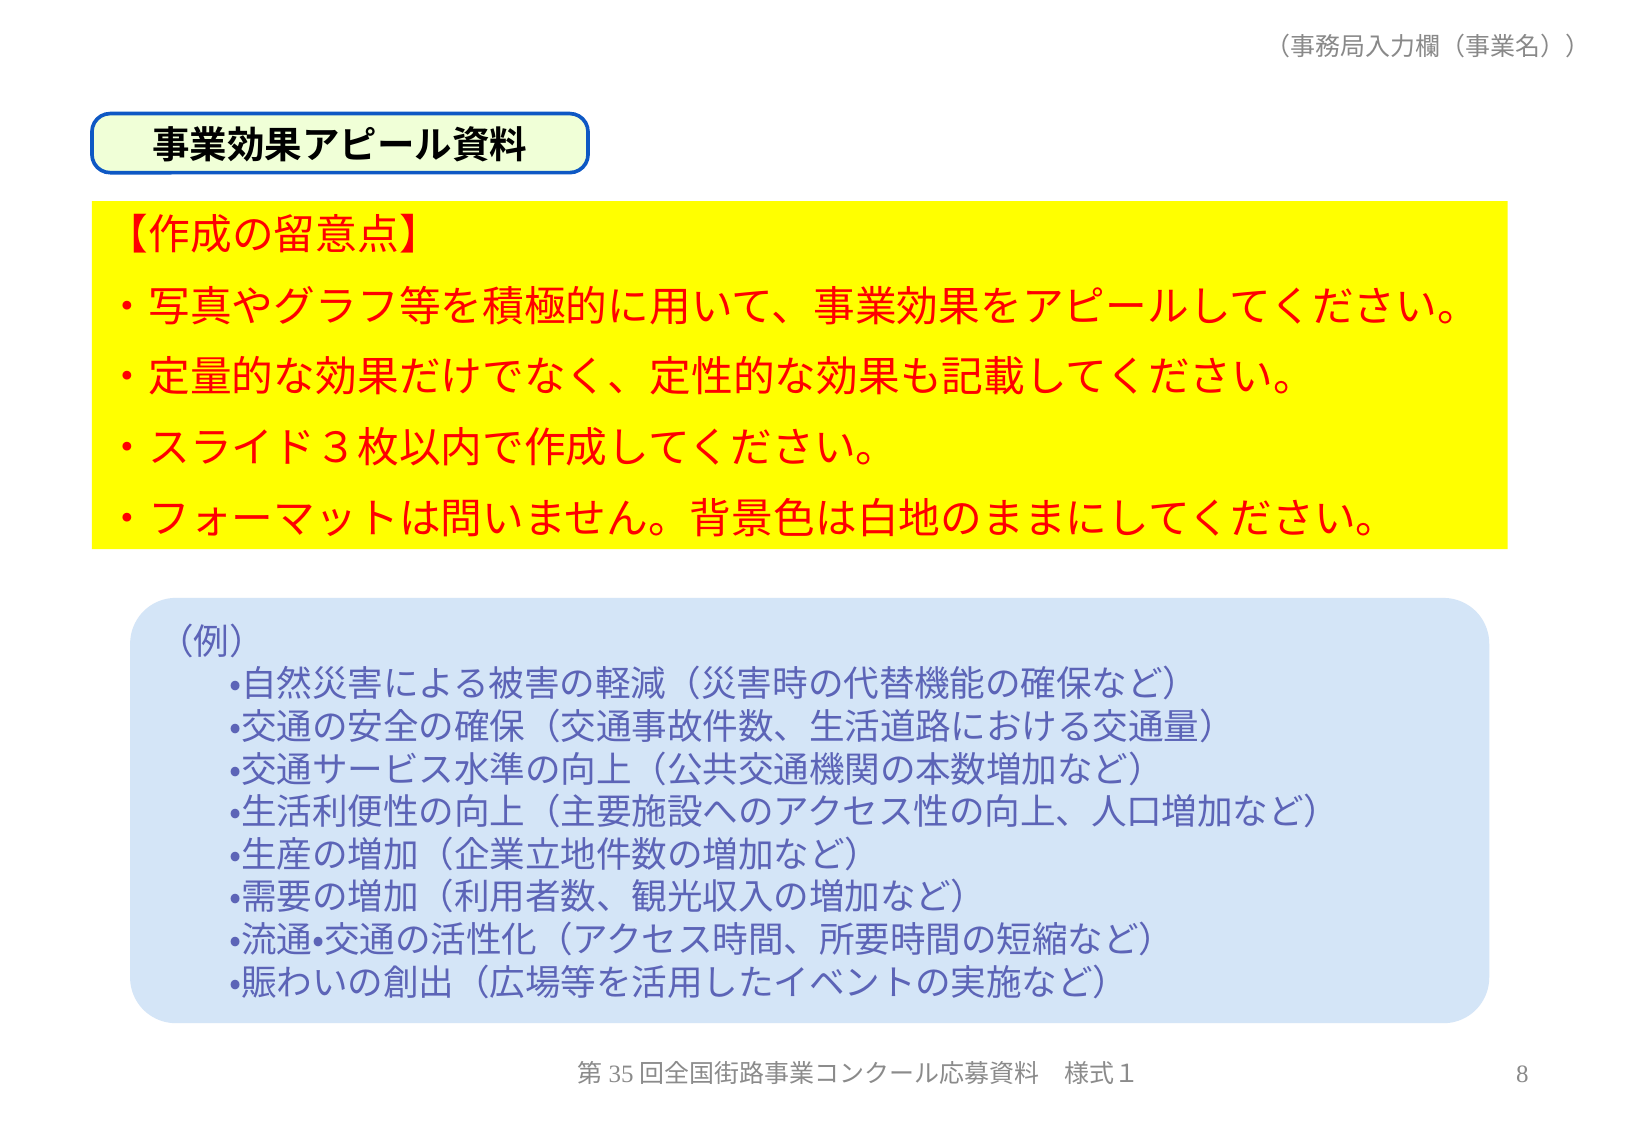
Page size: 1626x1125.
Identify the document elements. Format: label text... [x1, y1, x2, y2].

text_box 【作成の留意点】 ・写真やグラフ等を積極的に用いて、事業効果をアピールしてください。 ・定量的な効果だけでなく、定性的な効果も記載してください。 ・スライド３枚以内で作成してください。 ・フォーマットは問いません。背景色は白地のままにしてください。 [91, 201, 1508, 550]
footer 第35回全国街路事業コンクール応募資料 様式１ [552, 1042, 1165, 1103]
text_box （事務局入力欄（事業名）） [1226, 15, 1606, 76]
slide_number 8 [1165, 1042, 1544, 1103]
text_box 事業効果アピール資料 [91, 113, 589, 173]
text_box （例） ・自然災害による被害の軽減（災害時の代替機能の確保など） ・交通の安全の確保（交通事故件数、生活道路における交通量） ・交通サービス水準の向上（公共交通機関の本数増加など） ・生活利便性の向上（主要施設へのアクセス性の向上、人口増加など） ・生産の増加（企業立地件数の増加など） ・需要の増加（利用者数、観光収入の増加など） ・流通・交通の活性化（アクセス時間、所要時間の短縮など） ・賑わいの創出（広場等を活用したイベントの実施など） [130, 597, 1490, 1024]
